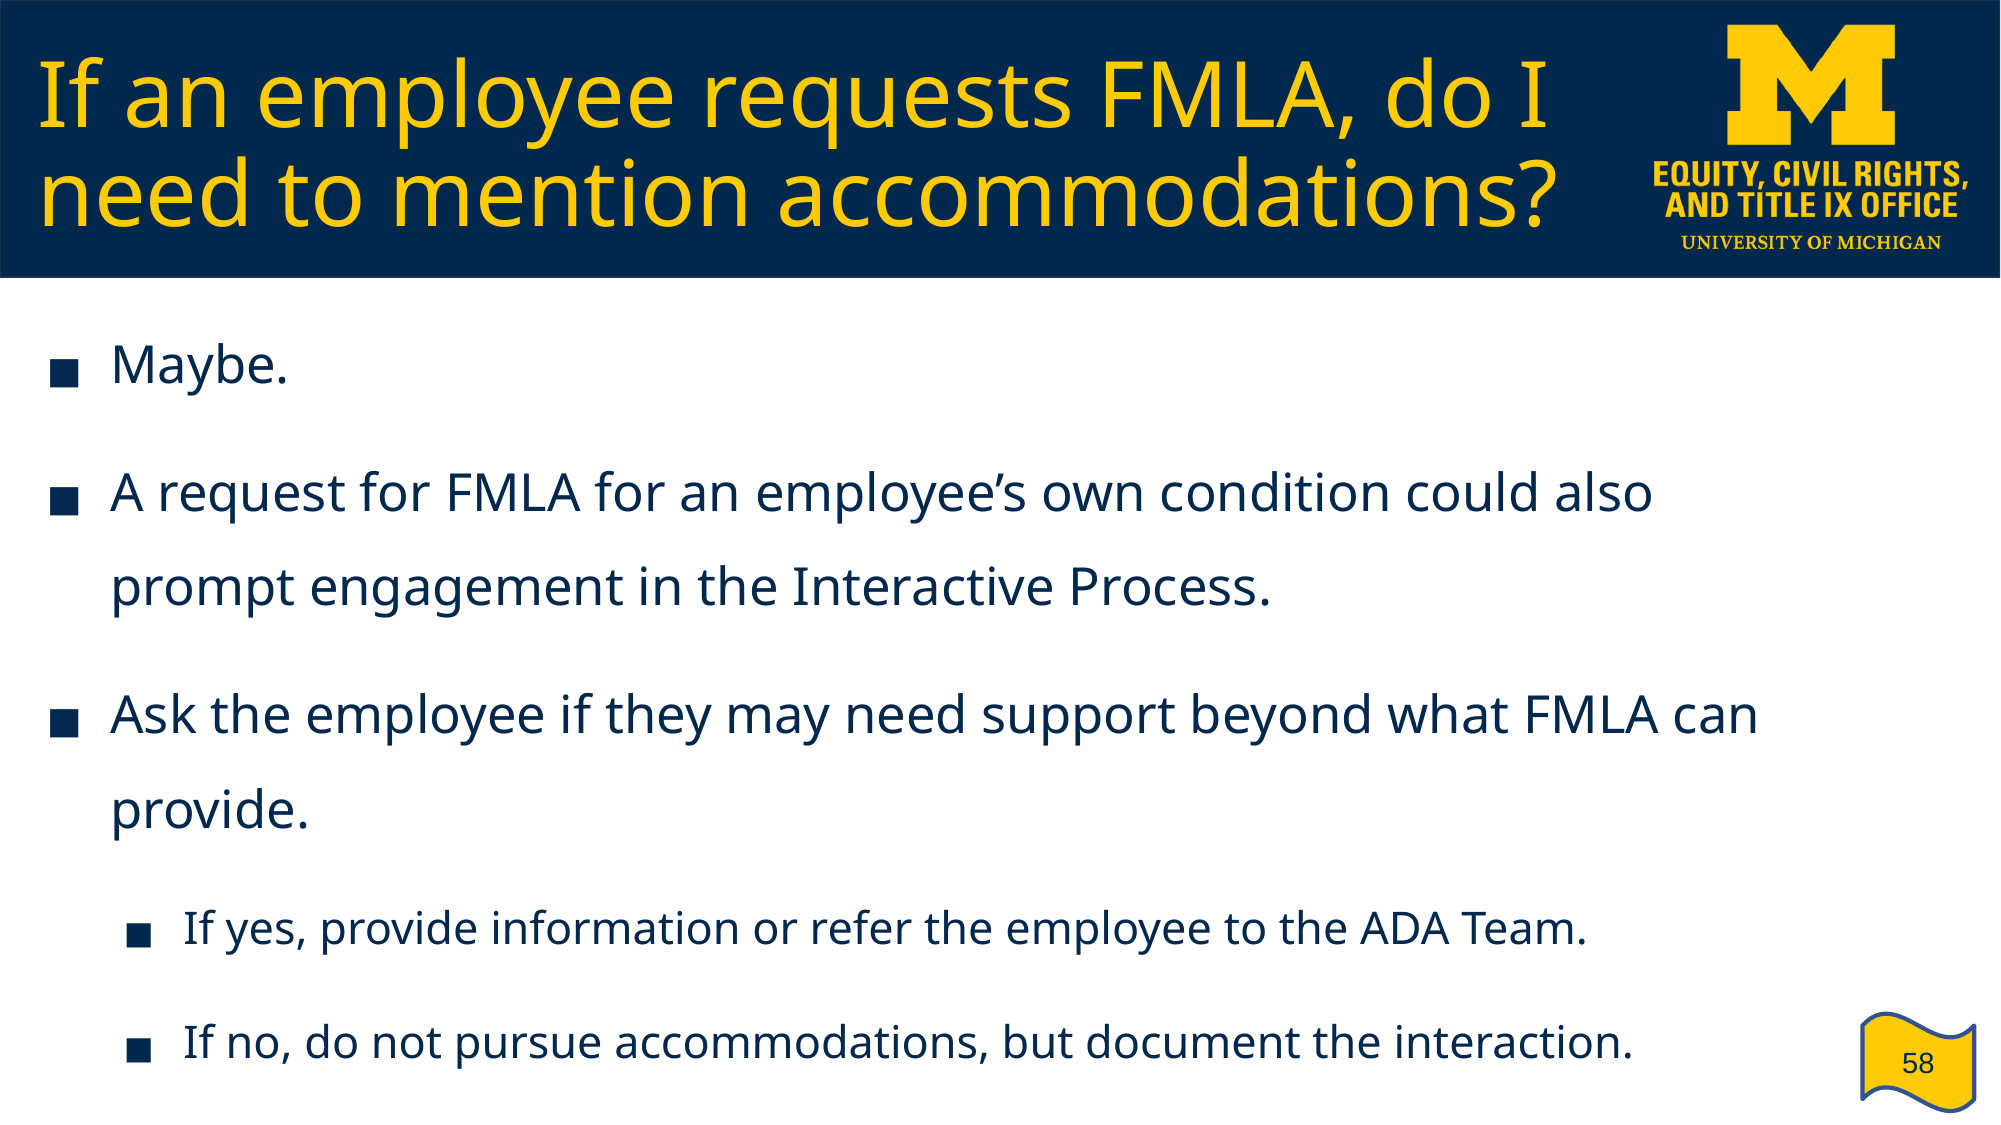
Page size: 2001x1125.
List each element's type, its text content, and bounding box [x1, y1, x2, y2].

list Maybe. A request for FMLA for an employee’s own condition could also prompt engagement in the Interactive Process. Ask the employee if they may need support beyond what FMLA can provide. If yes, provide information or refer the employee to the ADA Team. If no, do not pursue accommodations, but document the interaction. [22, 292, 1812, 1087]
title If an employee requests FMLA, do I need to mention accommodations? [22, 38, 1637, 256]
picture [1601, 0, 2001, 278]
